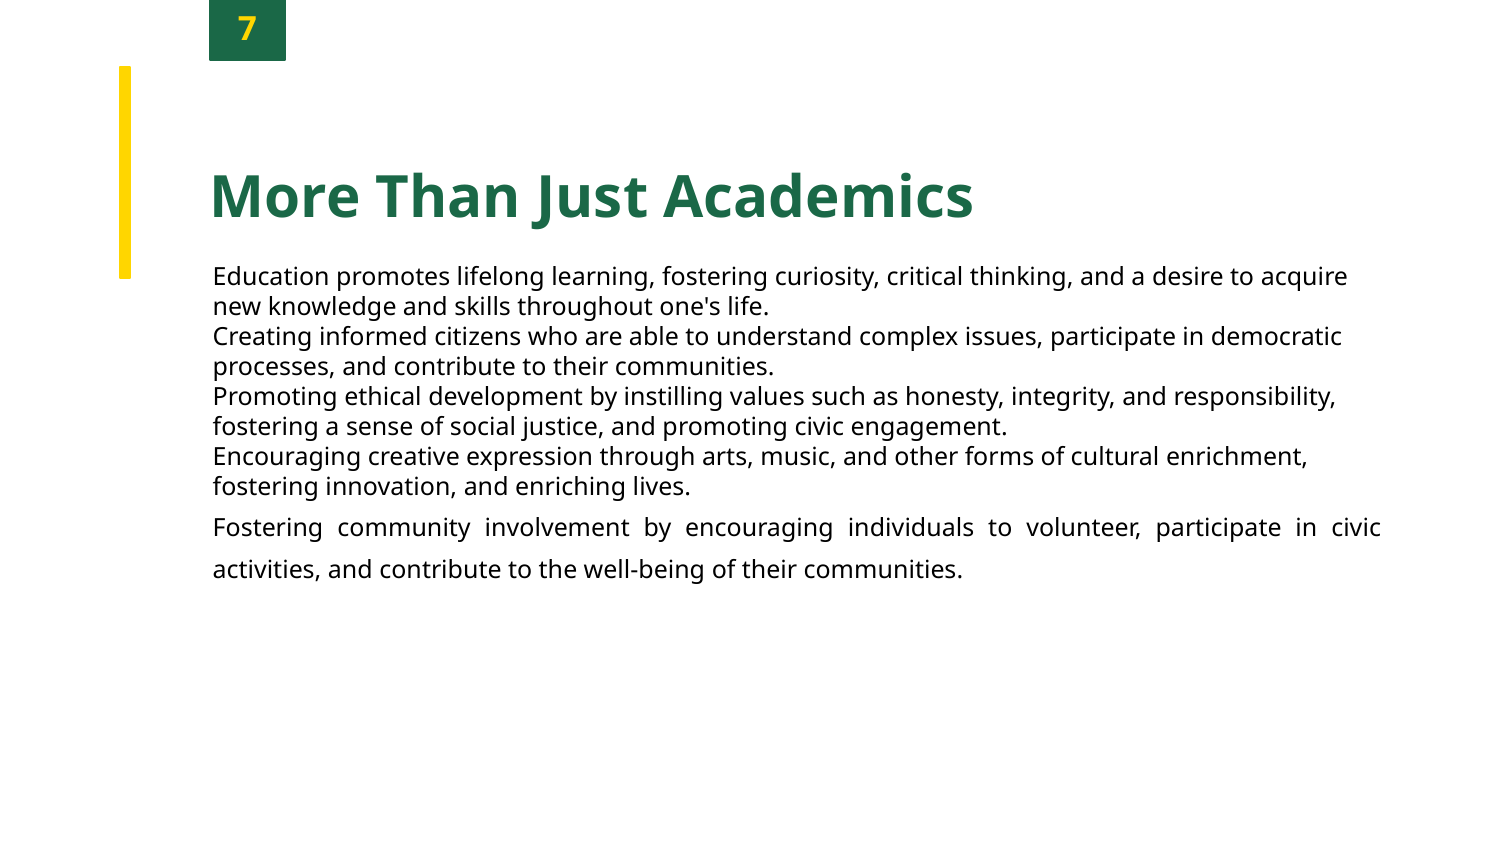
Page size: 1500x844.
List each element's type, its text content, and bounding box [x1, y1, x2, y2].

text_box [119, 67, 131, 279]
text_box More Than Just Academics [194, 151, 1395, 237]
text_box Education promotes lifelong learning, fostering curiosity, critical thinking, and a desire to acquire new knowledge and skills throughout one's life. Creating informed citizens who are able to understand complex issues, participate in democratic processes, and contribute to their communities. Promoting ethical development by instilling values such as honesty, integrity, and responsibility, fostering a sense of social justice, and promoting civic engagement. Encouraging creative expression through arts, music, and other forms of cultural enrichment, fostering innovation, and enriching lives. Fostering community involvement by encouraging individuals to volunteer, participate in civic activities, and contribute to the well-being of their communities. [197, 253, 1398, 802]
text_box 7 [209, 0, 285, 60]
